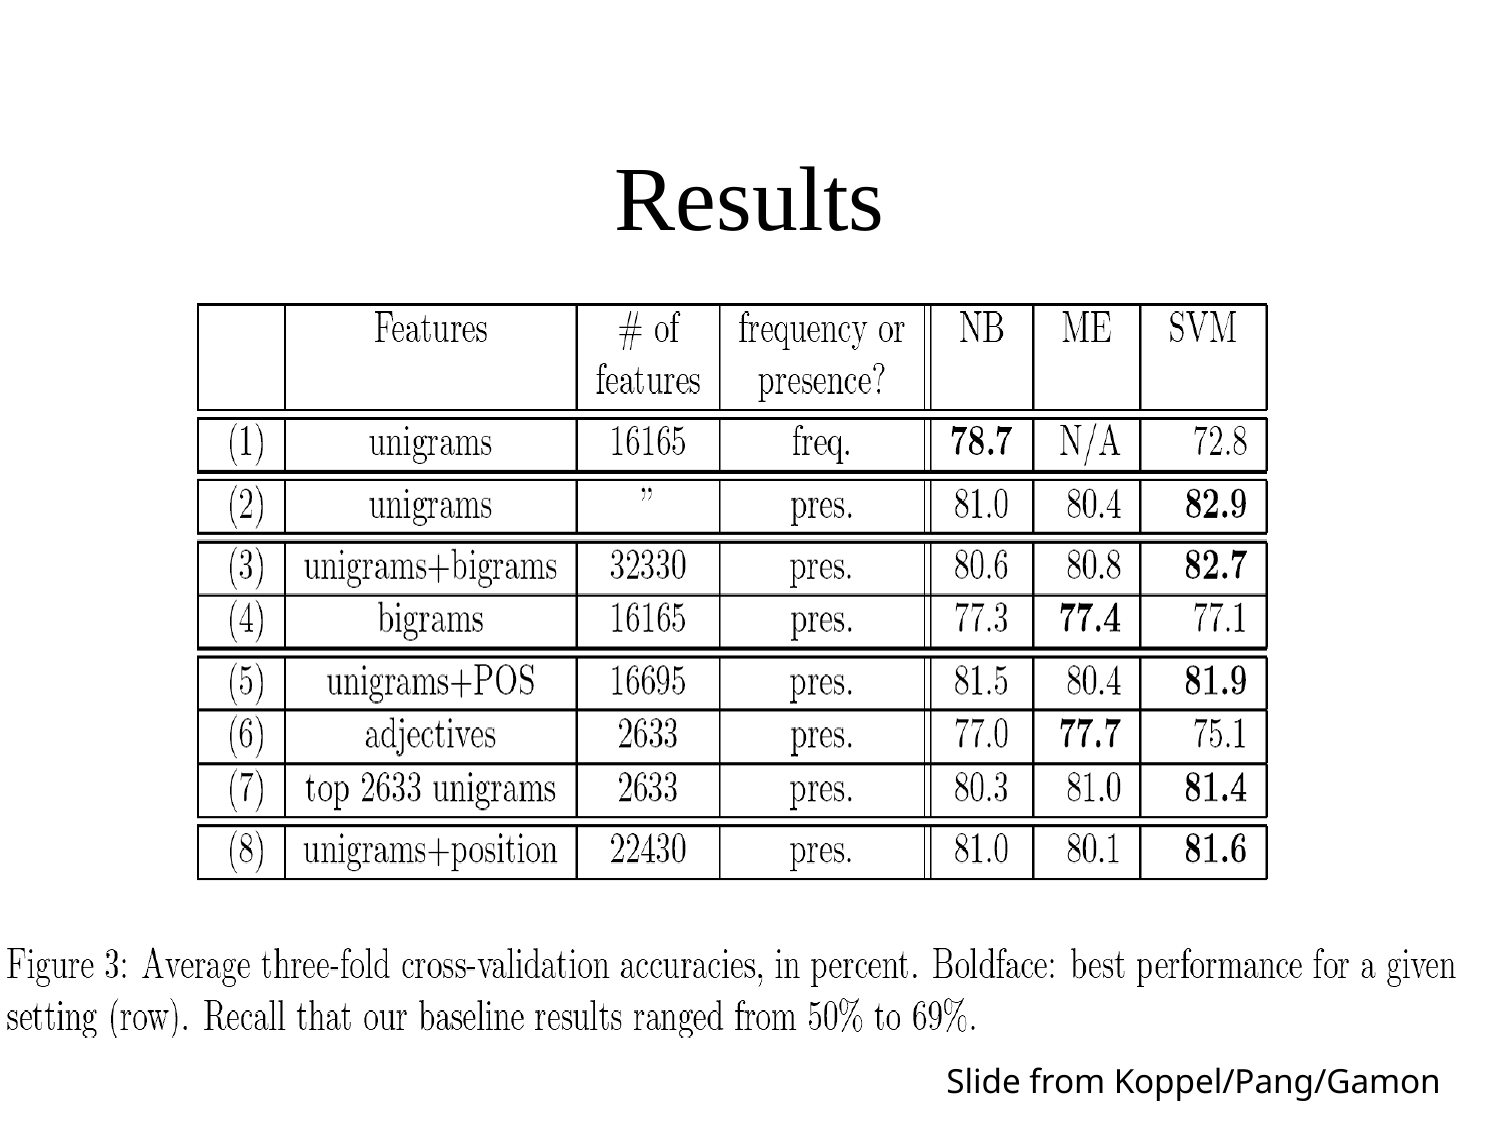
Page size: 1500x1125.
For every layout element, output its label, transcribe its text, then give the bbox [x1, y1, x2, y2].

text_box Slide from Koppel/Pang/Gamon [931, 1052, 1500, 1108]
title Results [112, 99, 1388, 288]
picture [0, 299, 1500, 1038]
